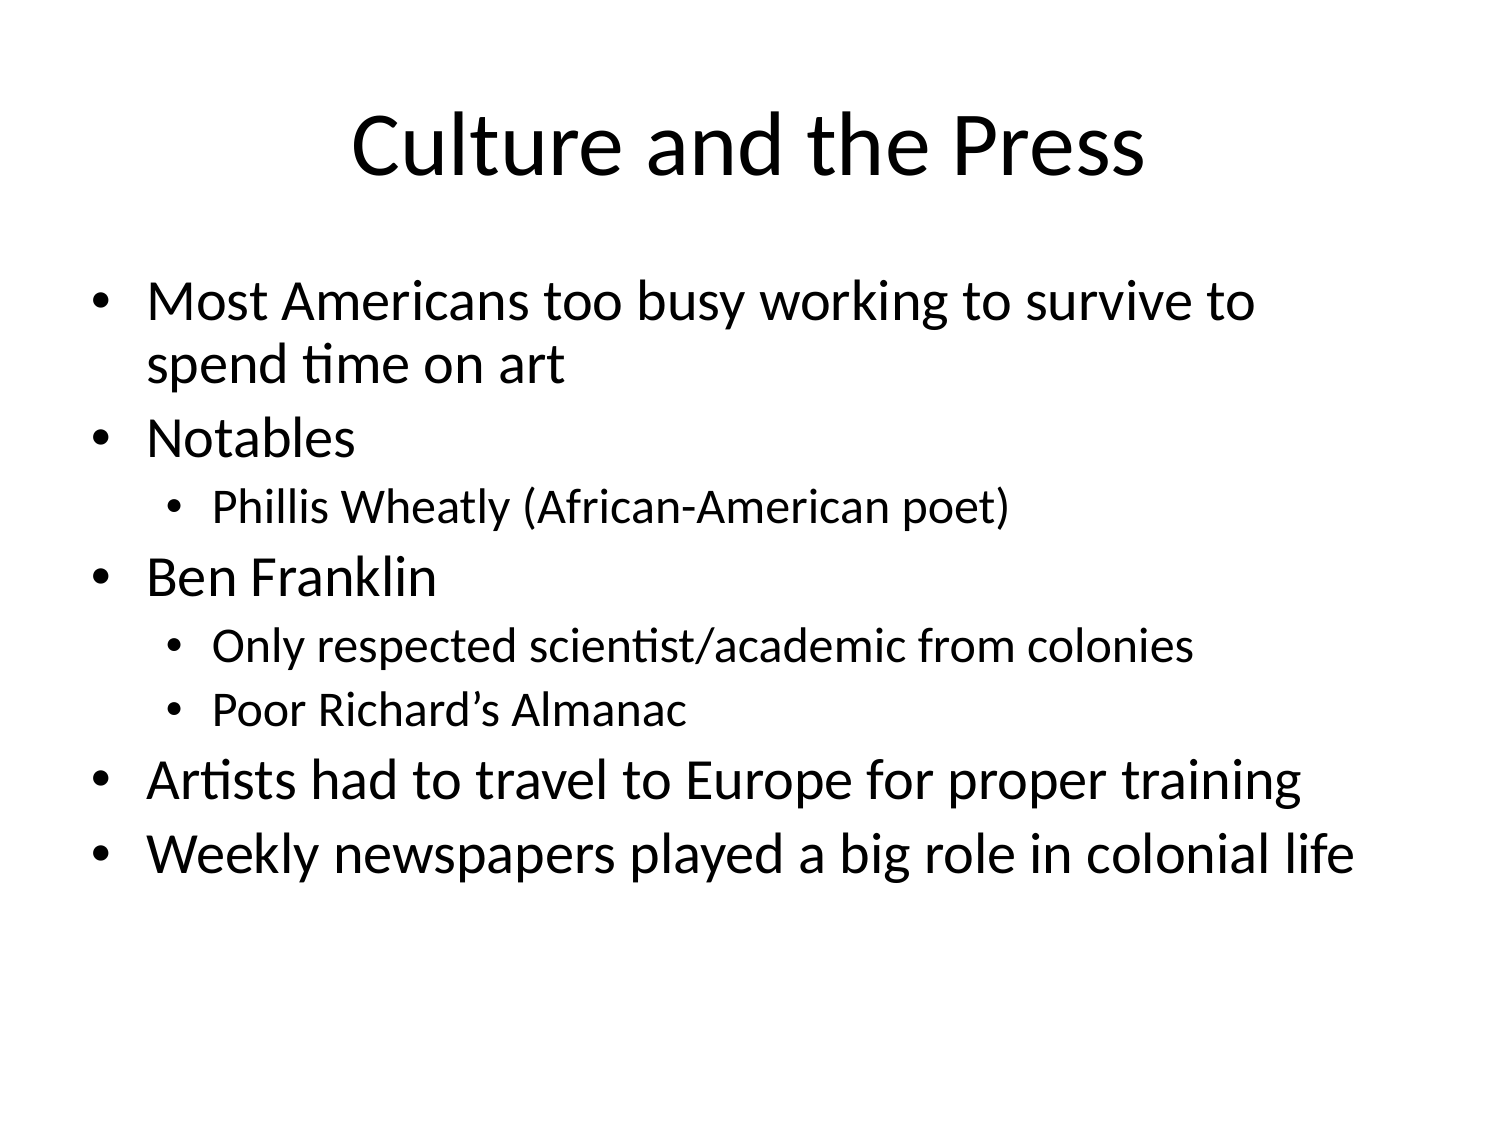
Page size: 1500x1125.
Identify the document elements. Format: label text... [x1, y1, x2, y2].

list Most Americans too busy working to survive to spend time on art Notables Phillis Wheatly (African-American poet) Ben Franklin Only respected scientist/academic from colonies Poor Richard’s Almanac Artists had to travel to Europe for proper training Weekly newspapers played a big role in colonial life [75, 262, 1425, 1005]
title Culture and the Press [75, 45, 1425, 233]
